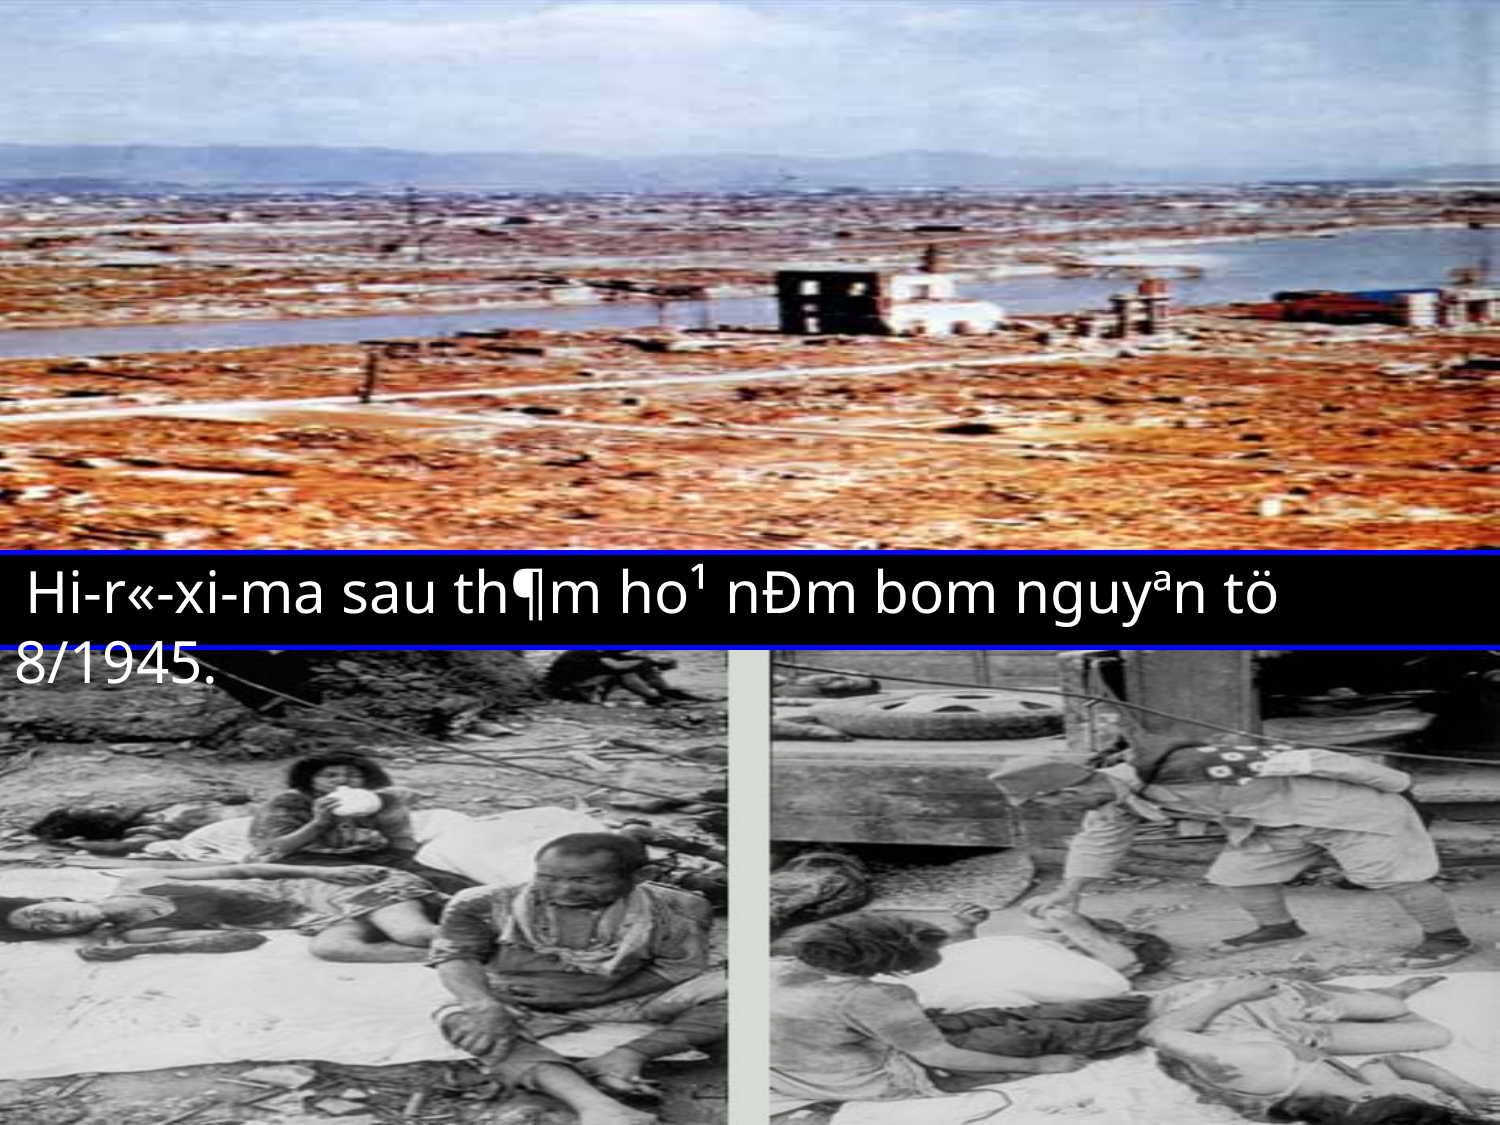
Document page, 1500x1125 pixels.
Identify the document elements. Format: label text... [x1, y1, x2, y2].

picture [0, 0, 1500, 551]
text_box Hi-r«-xi-ma sau th¶m ho¹ nÐm bom nguyªn tö 8/1945. [0, 558, 1500, 649]
picture [0, 649, 1500, 1125]
